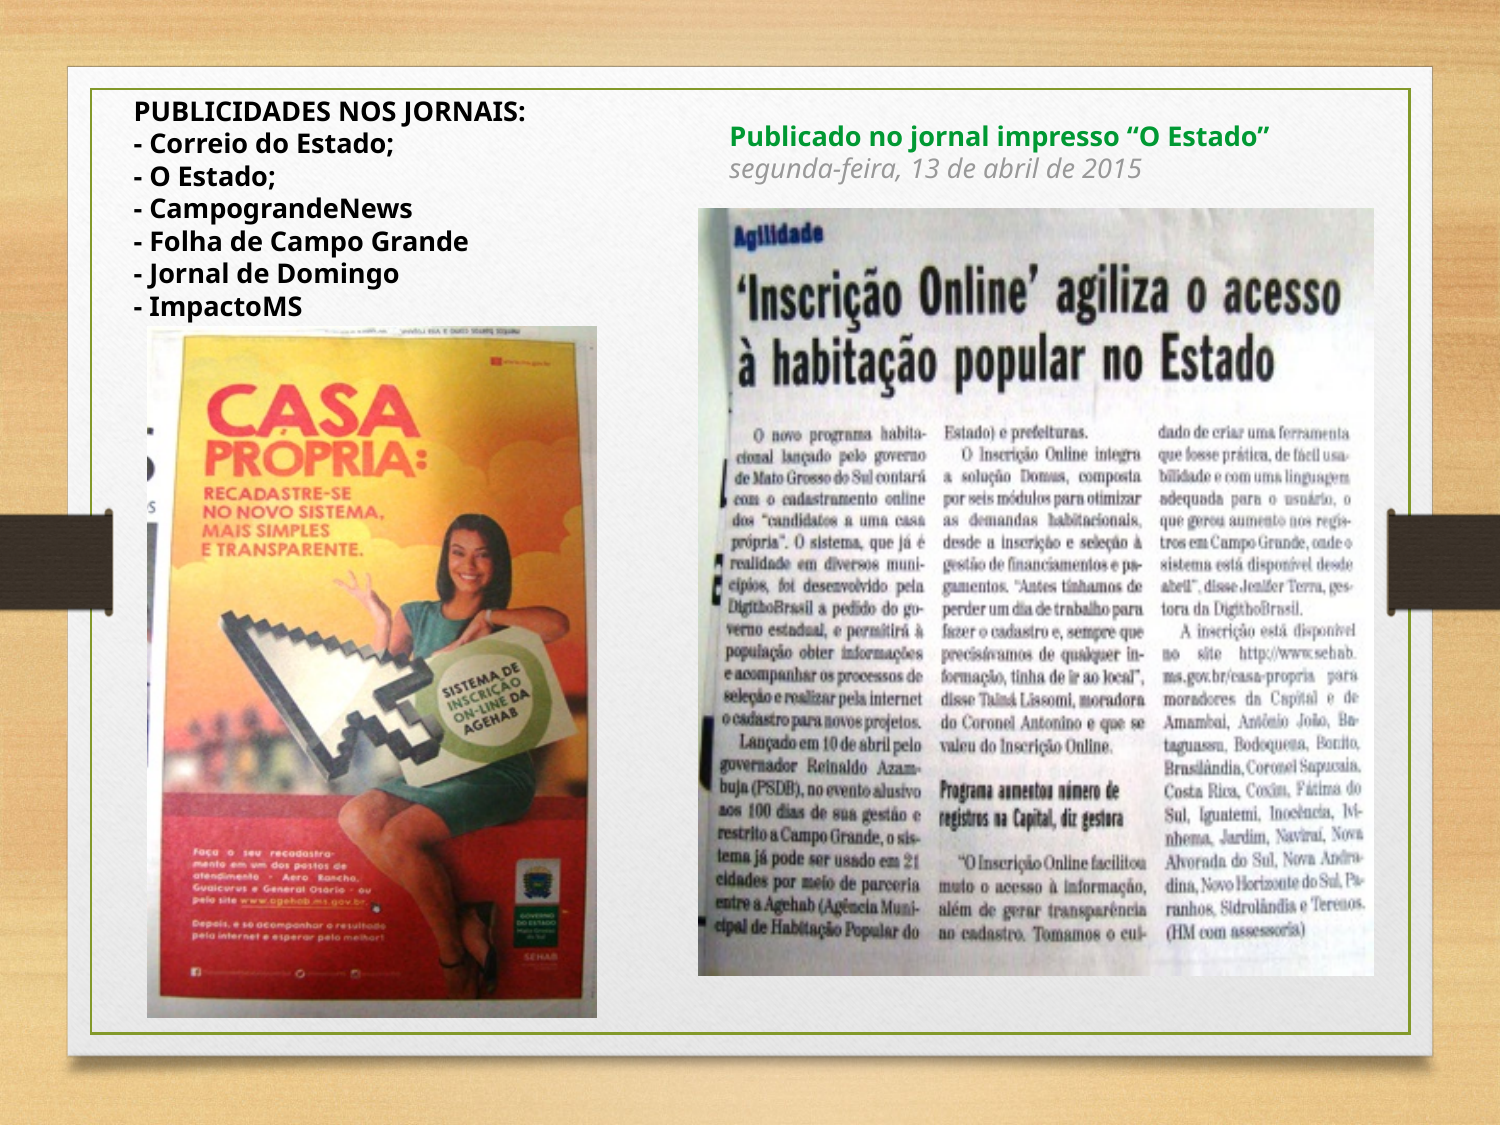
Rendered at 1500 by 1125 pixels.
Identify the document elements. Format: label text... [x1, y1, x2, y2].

text_box Publicado no jornal impresso “O Estado” segunda-feira, 13 de abril de 2015 [714, 112, 1430, 225]
text_box PUBLICIDADES NOS JORNAIS: - Correio do Estado; - O Estado; - CampograndeNews - Folha de Campo Grande - Jornal de Domingo - ImpactoMS [118, 86, 869, 362]
picture [0, 0, 1500, 1125]
